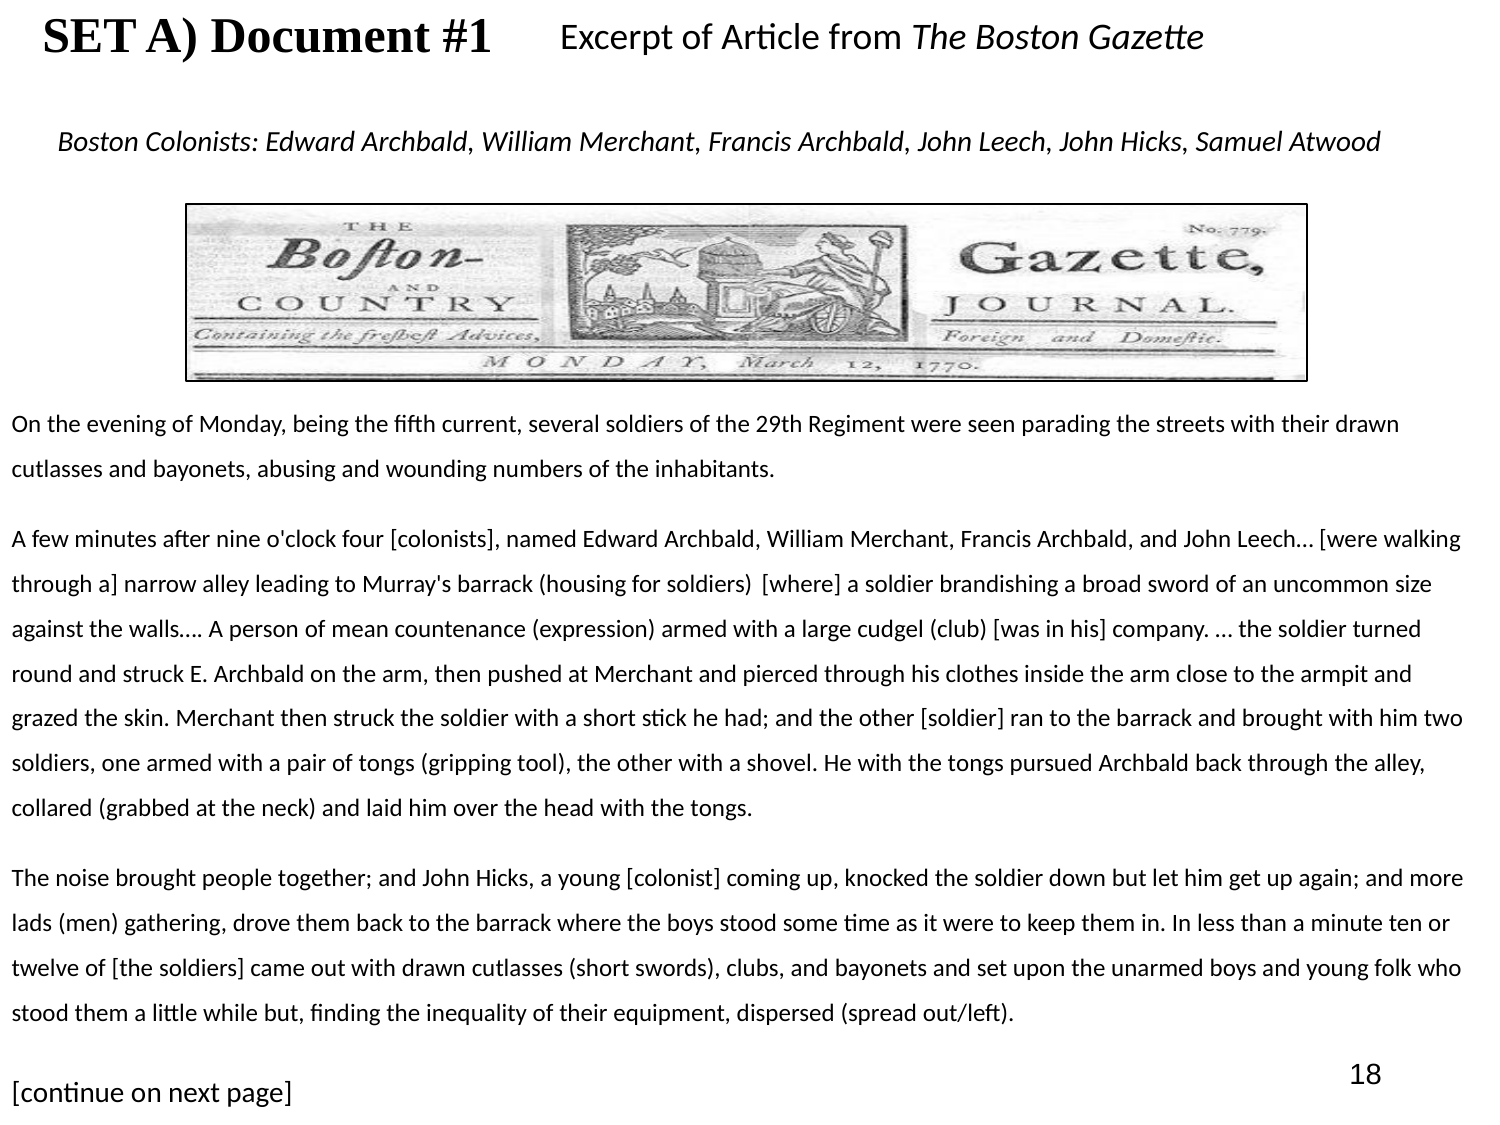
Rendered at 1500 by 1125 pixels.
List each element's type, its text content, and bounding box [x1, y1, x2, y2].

text_box SET A) Document #1 [27, 0, 508, 70]
text_box Boston Colonists: Edward Archbald, William Merchant, Francis Archbald, John Leech, John Hicks, Samuel Atwood [42, 114, 1500, 165]
text_box On the evening of Monday, being the fifth current, several soldiers of the 29th Regiment were seen parading the streets with their drawn cutlasses and bayonets, abusing and wounding numbers of the inhabitants. A few minutes after nine o'clock four [colonists], named Edward Archbald, William Merchant, Francis Archbald, and John Leech… [were walking through a] narrow alley leading to Murray's barrack (housing for soldiers) [where] a soldier brandishing a broad sword of an uncommon size against the walls…. A person of mean countenance (expression) armed with a large cudgel (club) [was in his] company. … the soldier turned round and struck E. Archbald on the arm, then pushed at Merchant and pierced through his clothes inside the arm close to the armpit and grazed the skin. Merchant then struck the soldier with a short stick he had; and the other [soldier] ran to the barrack and brought with him two soldiers, one armed with a pair of tongs (gripping tool), the other with a shovel. He with the tongs pursued Archbald back through the alley, collared (grabbed at the neck) and laid him over the head with the tongs. The noise brought people together; and John Hicks, a young [colonist] coming up, knocked the soldier down but let him get up again; and more lads (men) gathering, drove them back to the barrack where the boys stood some time as it were to keep them in. In less than a minute ten or twelve of [the soldiers] came out with drawn cutlasses (short swords), clubs, and bayonets and set upon the unarmed boys and young folk who stood them a little while but, finding the inequality of their equipment, dispersed (spread out/left). [continue on next page] [0, 385, 1497, 1116]
text_box Excerpt of Article from The Boston Gazette [545, 4, 1220, 64]
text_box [185, 203, 1309, 382]
